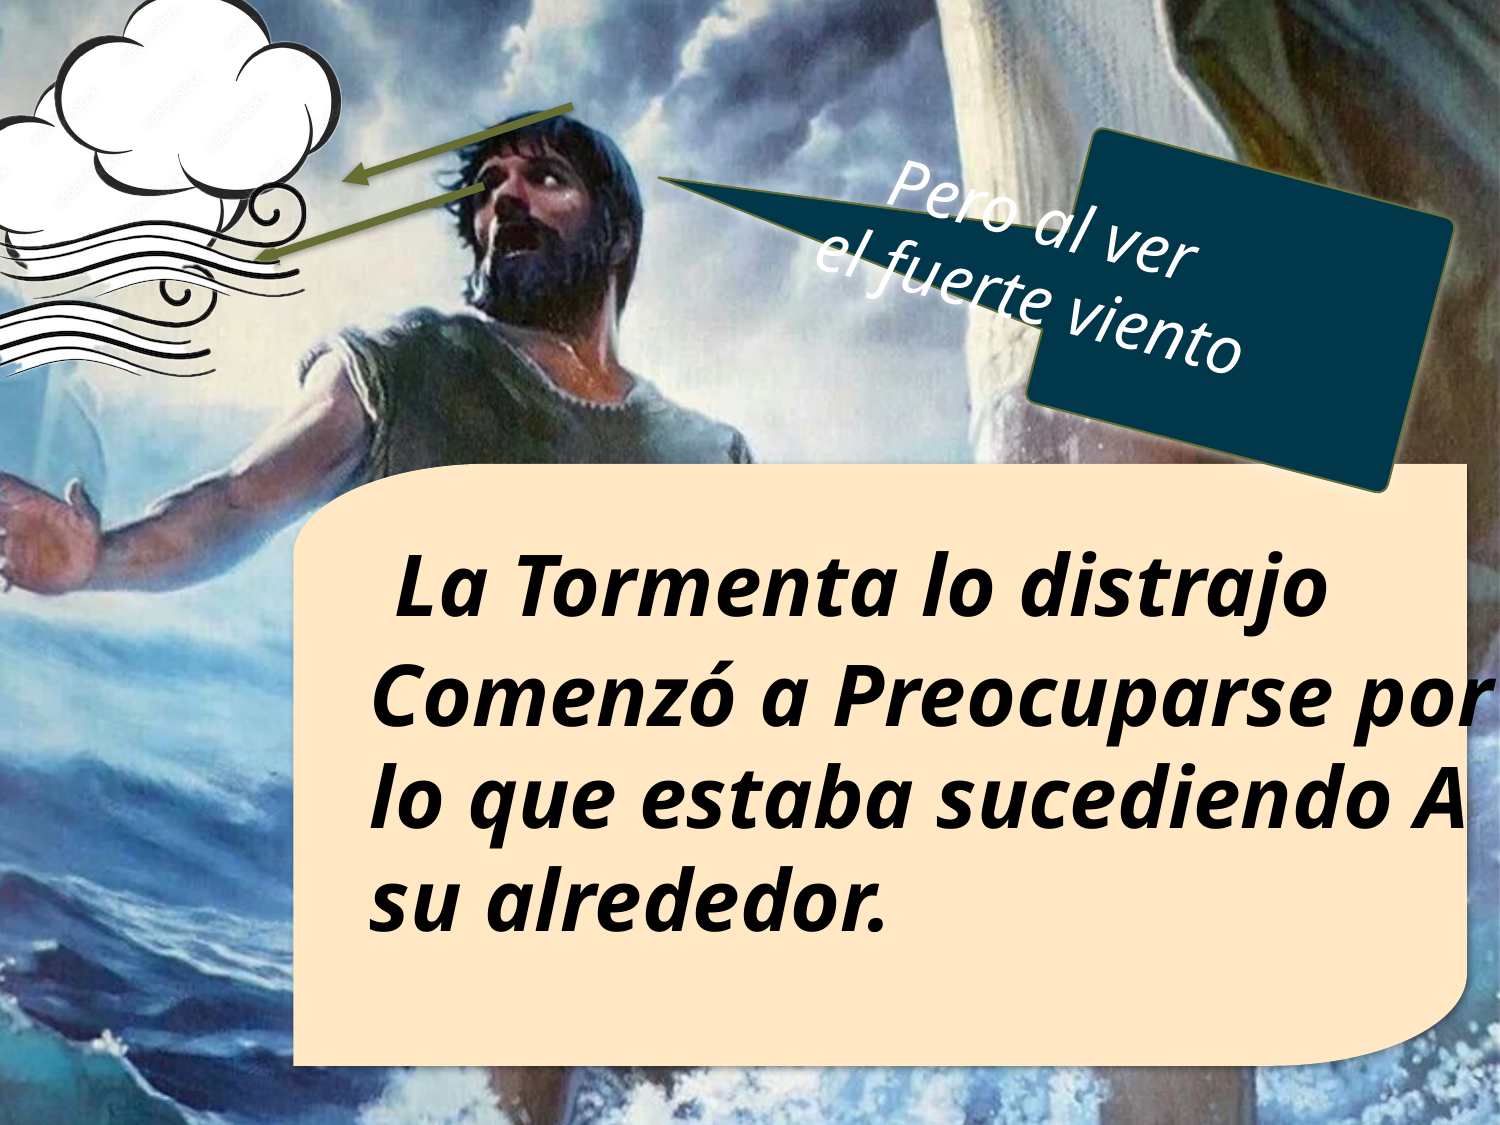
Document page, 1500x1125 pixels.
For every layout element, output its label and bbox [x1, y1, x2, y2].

text_box [0, 0, 574, 300]
picture [0, 0, 1500, 1125]
text_box [0, 309, 485, 379]
